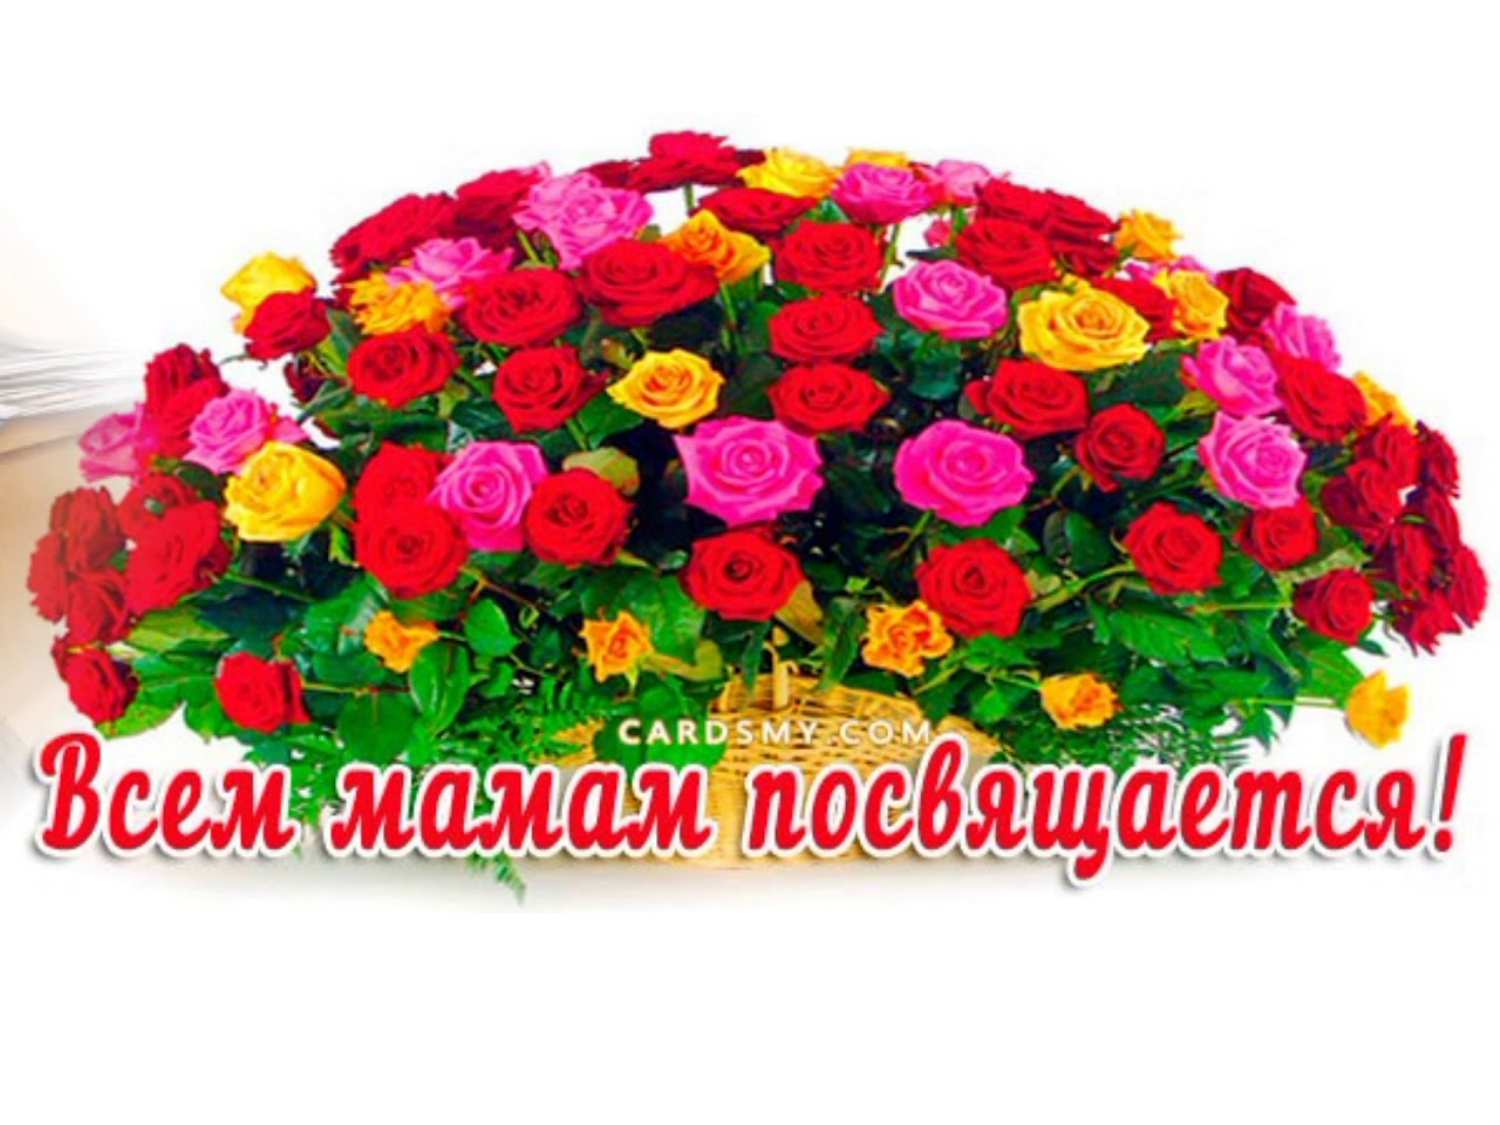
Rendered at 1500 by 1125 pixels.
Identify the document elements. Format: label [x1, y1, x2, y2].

picture [0, 113, 1500, 913]
